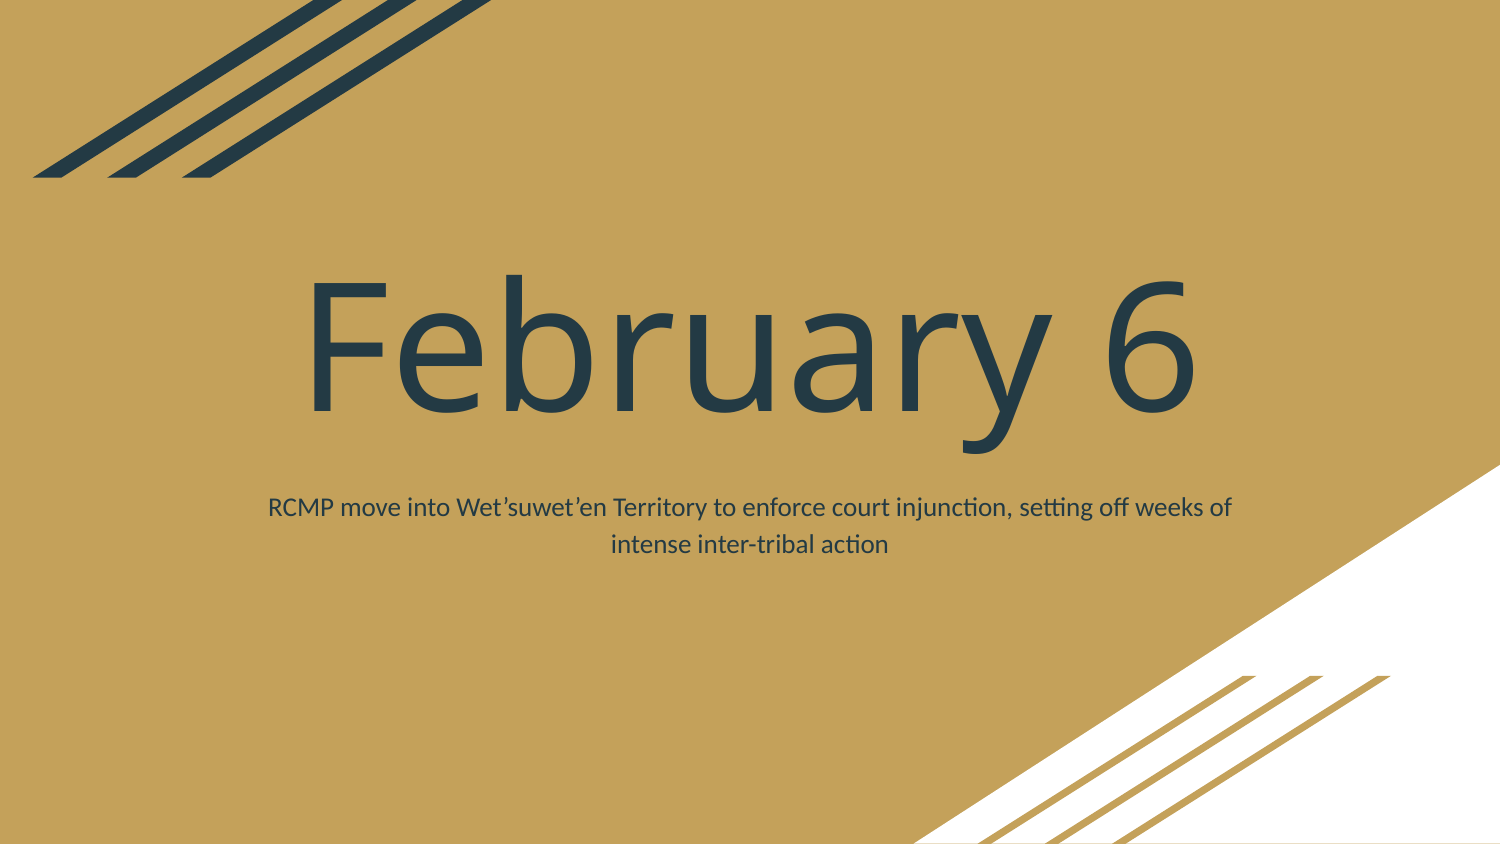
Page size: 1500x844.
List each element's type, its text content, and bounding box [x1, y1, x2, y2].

title February 6 [227, 227, 1273, 454]
list RCMP move into Wet’suwet’en Territory to enforce court injunction, setting off weeks of intense inter-tribal action [227, 469, 1273, 575]
